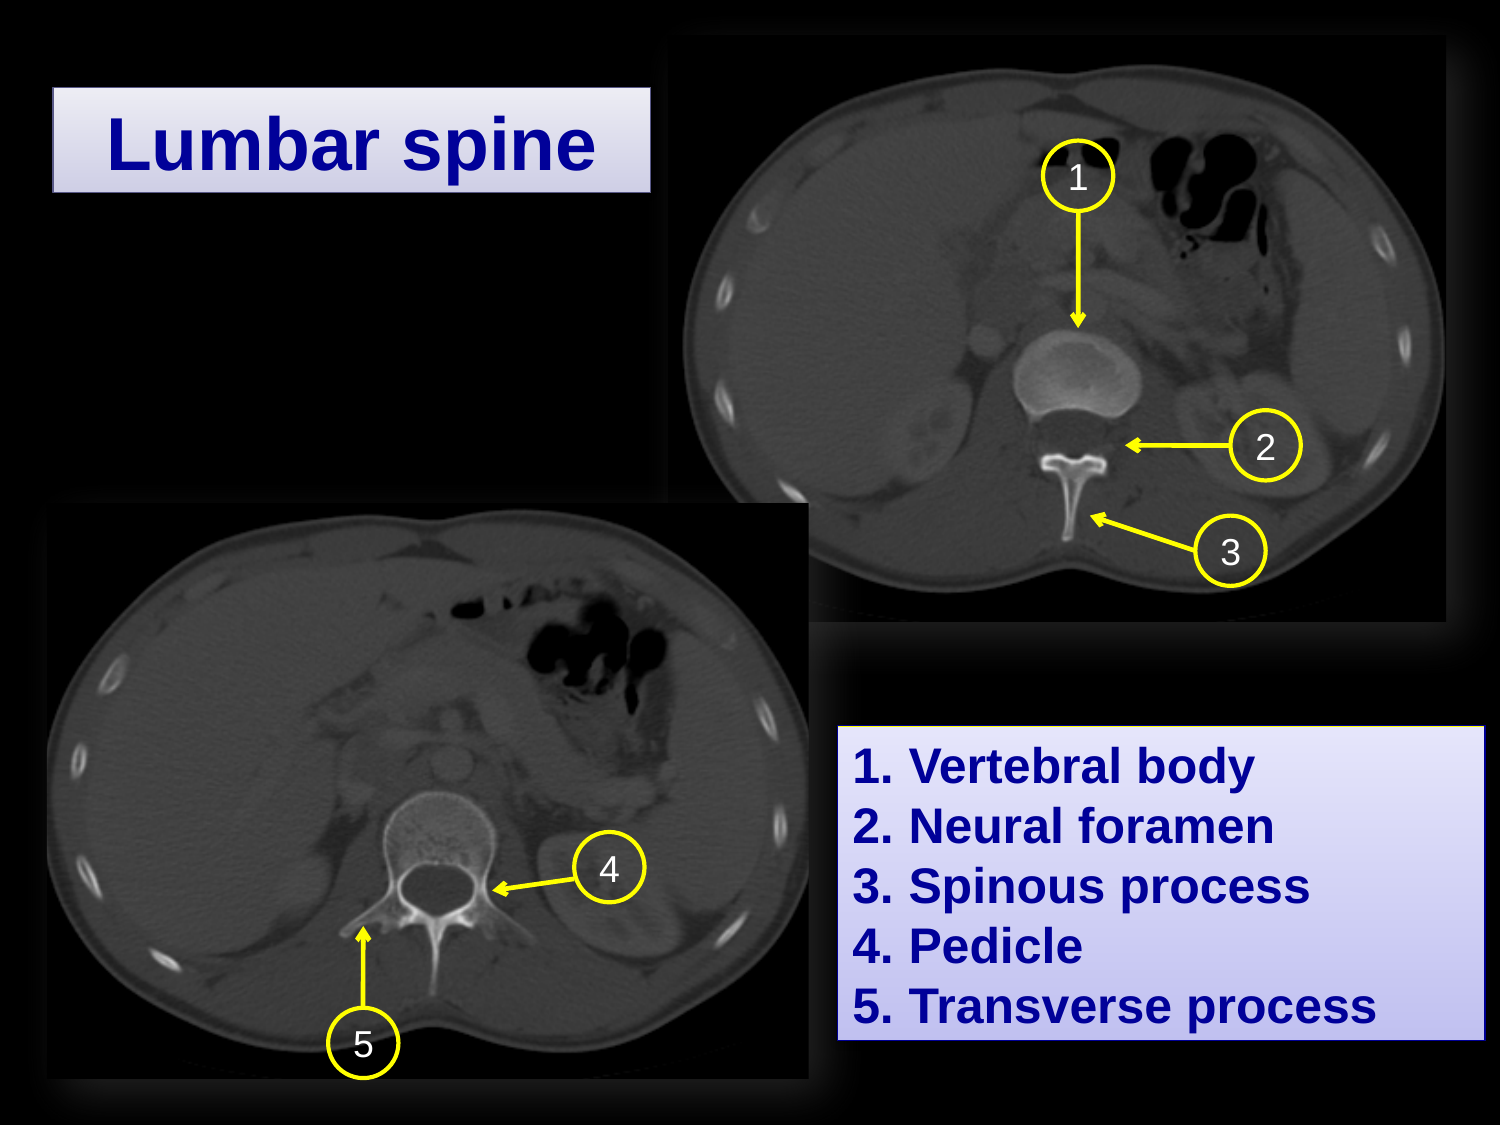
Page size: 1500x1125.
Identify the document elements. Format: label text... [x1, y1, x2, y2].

text_box Lumbar spine [52, 87, 651, 193]
text_box Vertebral body Neural foramen Spinous process Pedicle Transverse process [837, 725, 1486, 1041]
picture [46, 34, 1447, 1079]
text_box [491, 878, 575, 891]
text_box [1089, 515, 1196, 551]
